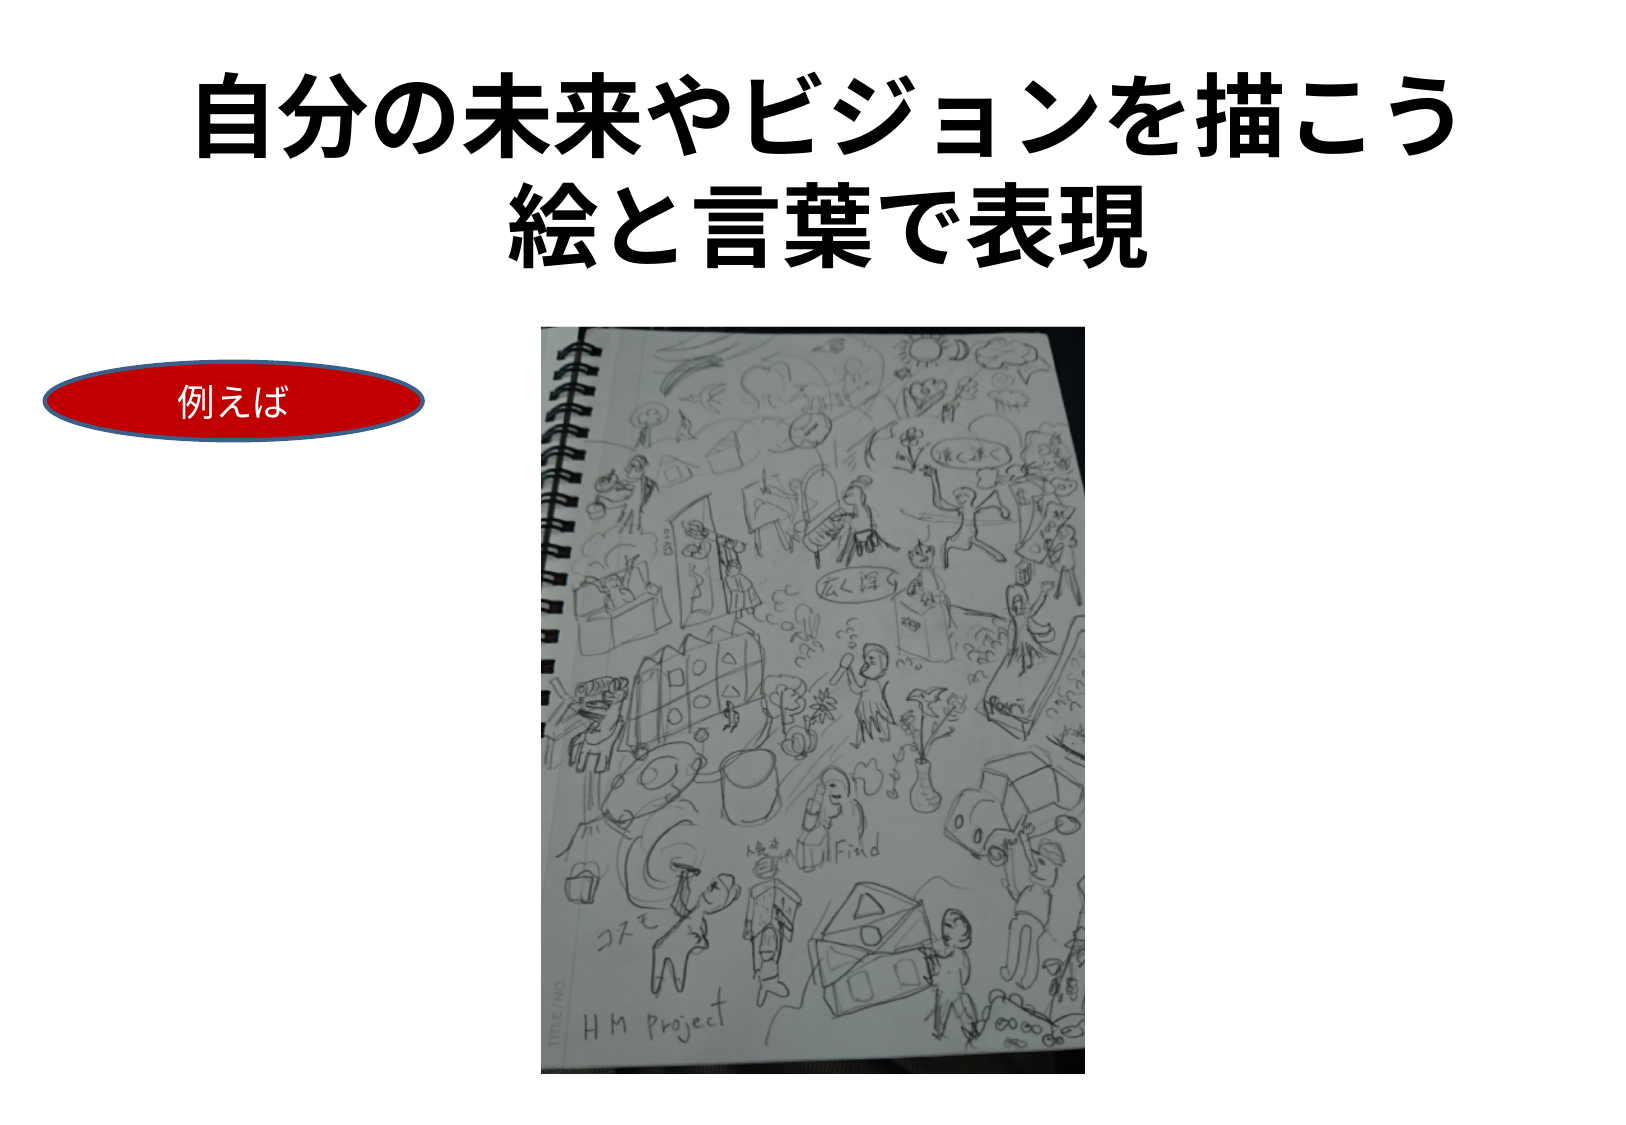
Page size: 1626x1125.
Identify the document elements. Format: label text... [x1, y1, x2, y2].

text_box 例えば [42, 359, 425, 443]
picture [438, 327, 1187, 1074]
text_box 自分の未来やビジョンを描こう 絵と言葉で表現 [171, 51, 1486, 286]
